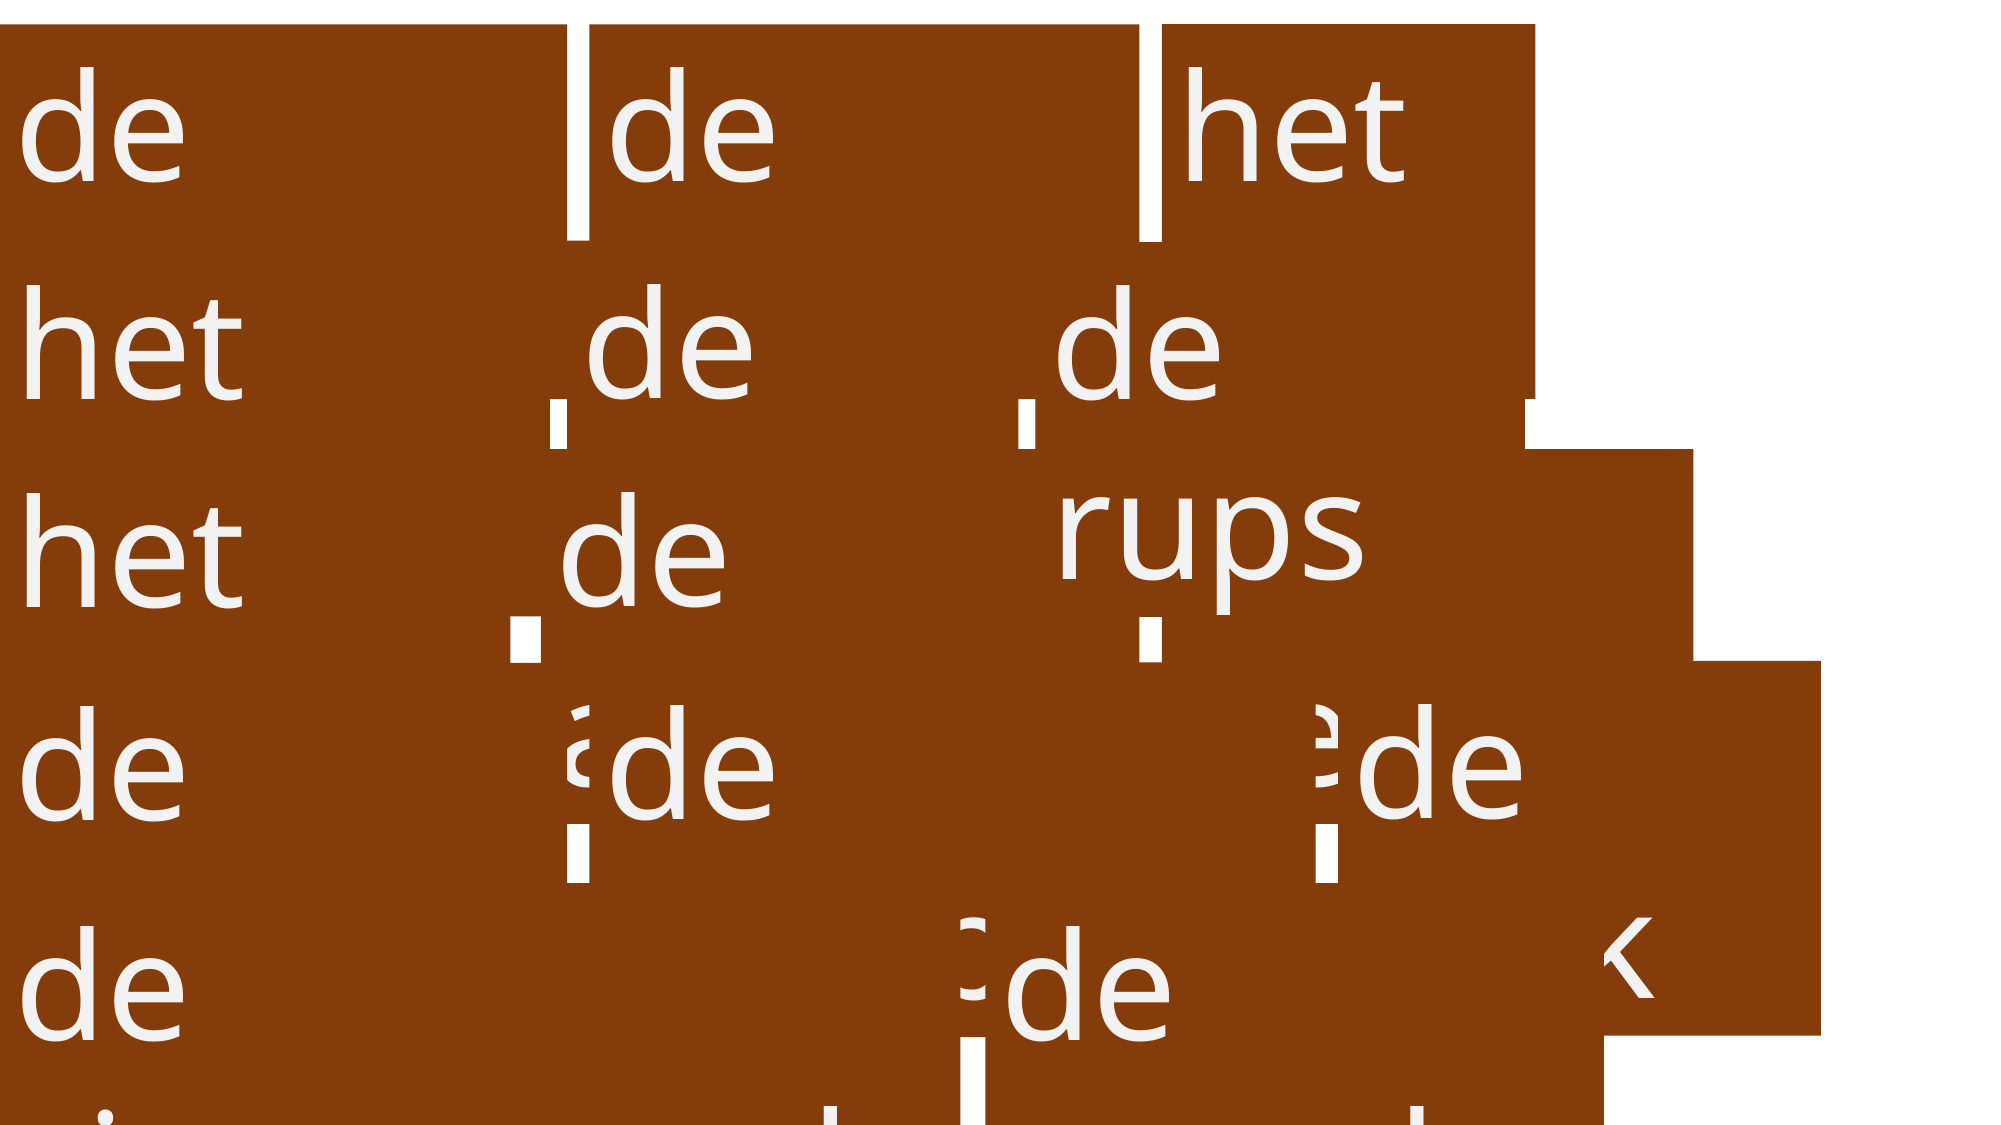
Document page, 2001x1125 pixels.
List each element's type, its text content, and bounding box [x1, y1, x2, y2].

text_box de sinaasappel [0, 883, 961, 1125]
text_box de pruim [0, 662, 568, 883]
text_box de appel [540, 449, 1140, 824]
text_box het ei [1161, 24, 1536, 399]
text_box de peer [1161, 449, 1694, 824]
text_box de zon [567, 240, 1019, 449]
text_box de avond [985, 883, 1604, 1125]
text_box het blad [0, 241, 550, 617]
text_box de nacht [589, 24, 1140, 400]
text_box de rups [1035, 242, 1525, 617]
text_box de maan [0, 24, 568, 400]
text_box het eten [0, 450, 511, 662]
text_box de aardbei [589, 662, 1316, 1038]
text_box de buik [1338, 660, 1821, 1036]
